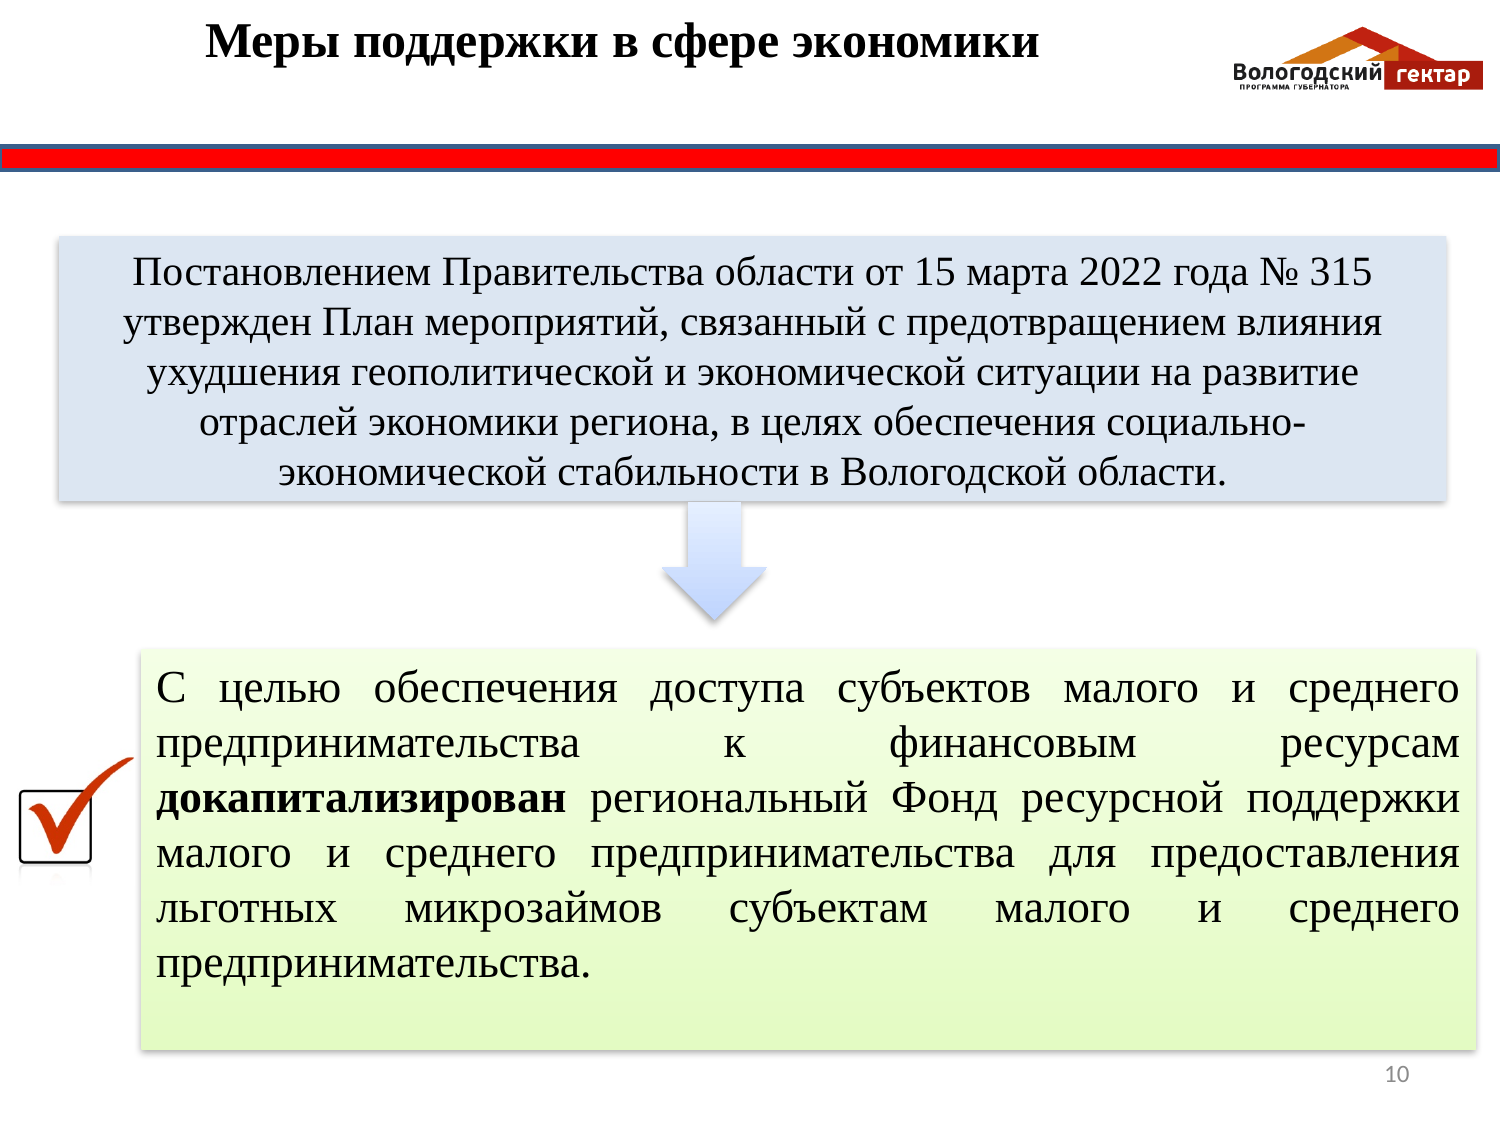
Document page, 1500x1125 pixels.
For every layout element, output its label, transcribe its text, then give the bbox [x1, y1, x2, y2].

picture [1207, 24, 1500, 106]
text_box [659, 501, 770, 622]
text_box [0, 144, 1500, 172]
text_box Постановлением Правительства области от 15 марта 2022 года № 315 утвержден План мероприятий, связанный с предотвращением влияния ухудшения геополитической и экономической ситуации на развитие отраслей экономики региона, в целях обеспечения социально-экономической стабильности в Вологодской области. [58, 235, 1447, 502]
text_box С целью обеспечения доступа субъектов малого и среднего предпринимательства к финансовым ресурсам докапитализирован региональный Фонд ресурсной поддержки малого и среднего предпринимательства для предоставления льготных микрозаймов субъектам малого и среднего предпринимательства. [141, 649, 1477, 1050]
text_box Меры поддержки в сфере экономики [0, 0, 1248, 77]
picture [0, 737, 136, 886]
text_box <номер> [1074, 1058, 1425, 1103]
